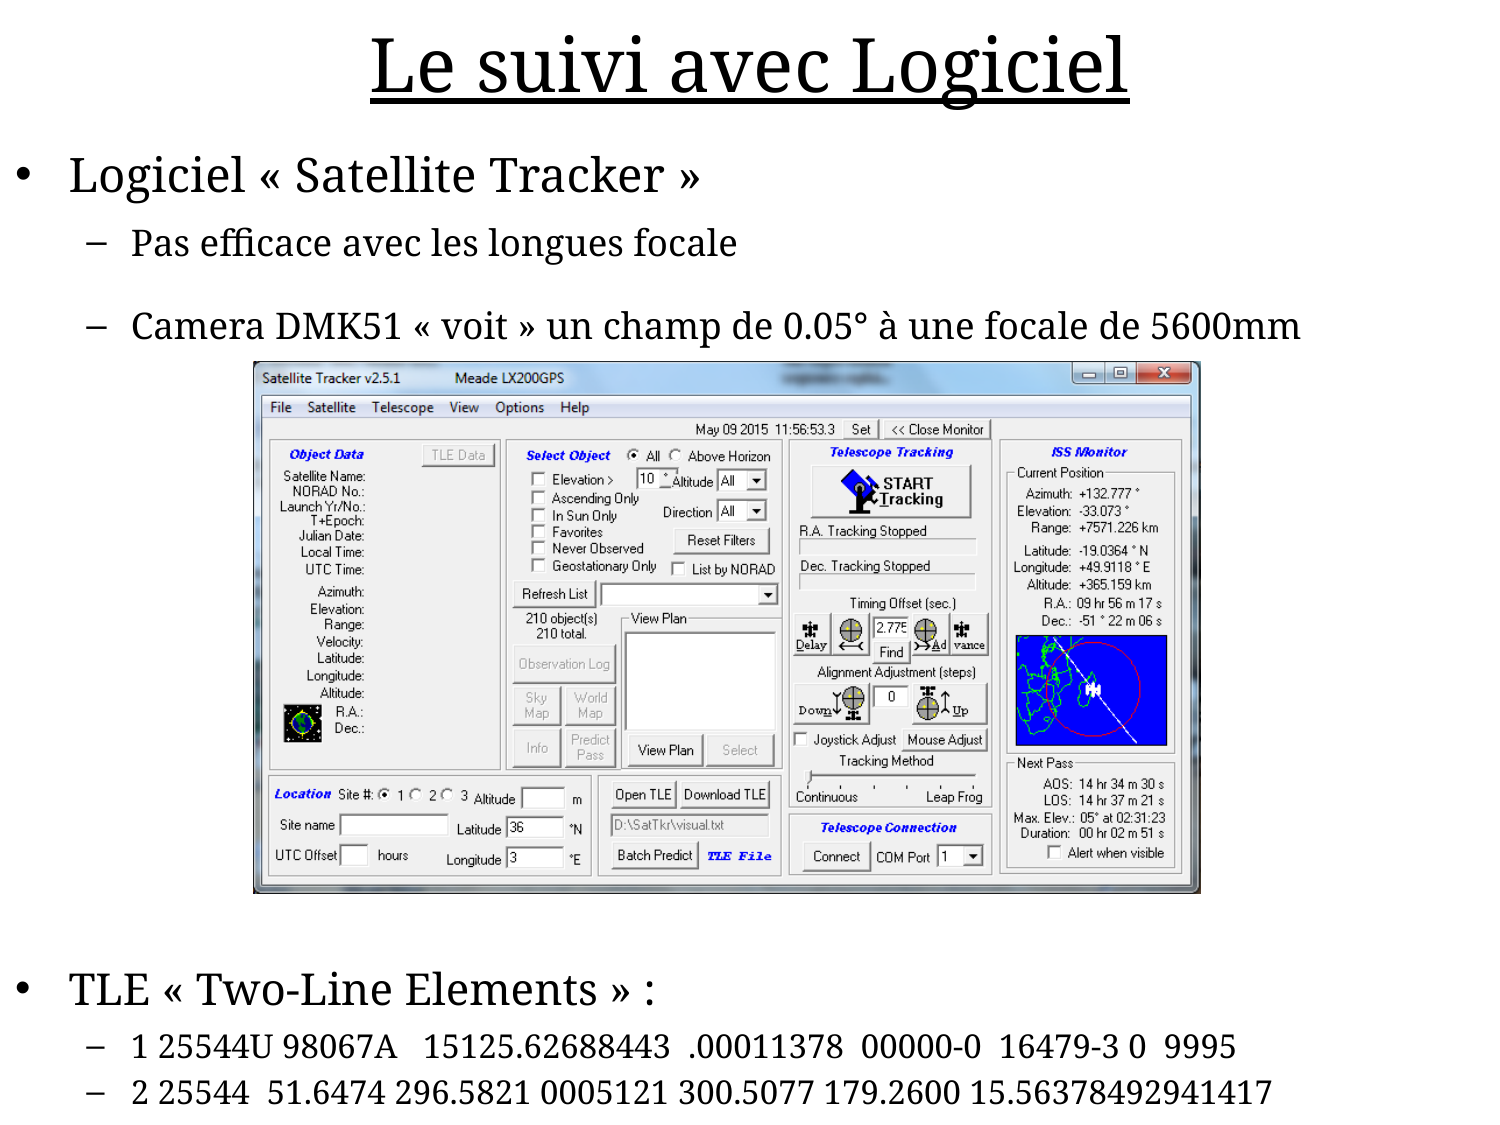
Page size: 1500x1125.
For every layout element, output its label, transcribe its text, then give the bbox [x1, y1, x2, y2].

title Le suivi avec Logiciel [0, 0, 1500, 126]
list Logiciel « Satellite Tracker » Pas efficace avec les longues focale Camera DMK51 « voit » un champ de 0.05° à une focale de 5600mm TLE « Two-Line Elements » : 1 25544U 98067A 15125.62688443 .00011378 00000-0 16479-3 0 9995 2 25544 51.6474 296.5821 0005121 300.5077 179.2600 15.56378492941417 [0, 137, 1500, 1125]
picture [253, 361, 1201, 894]
